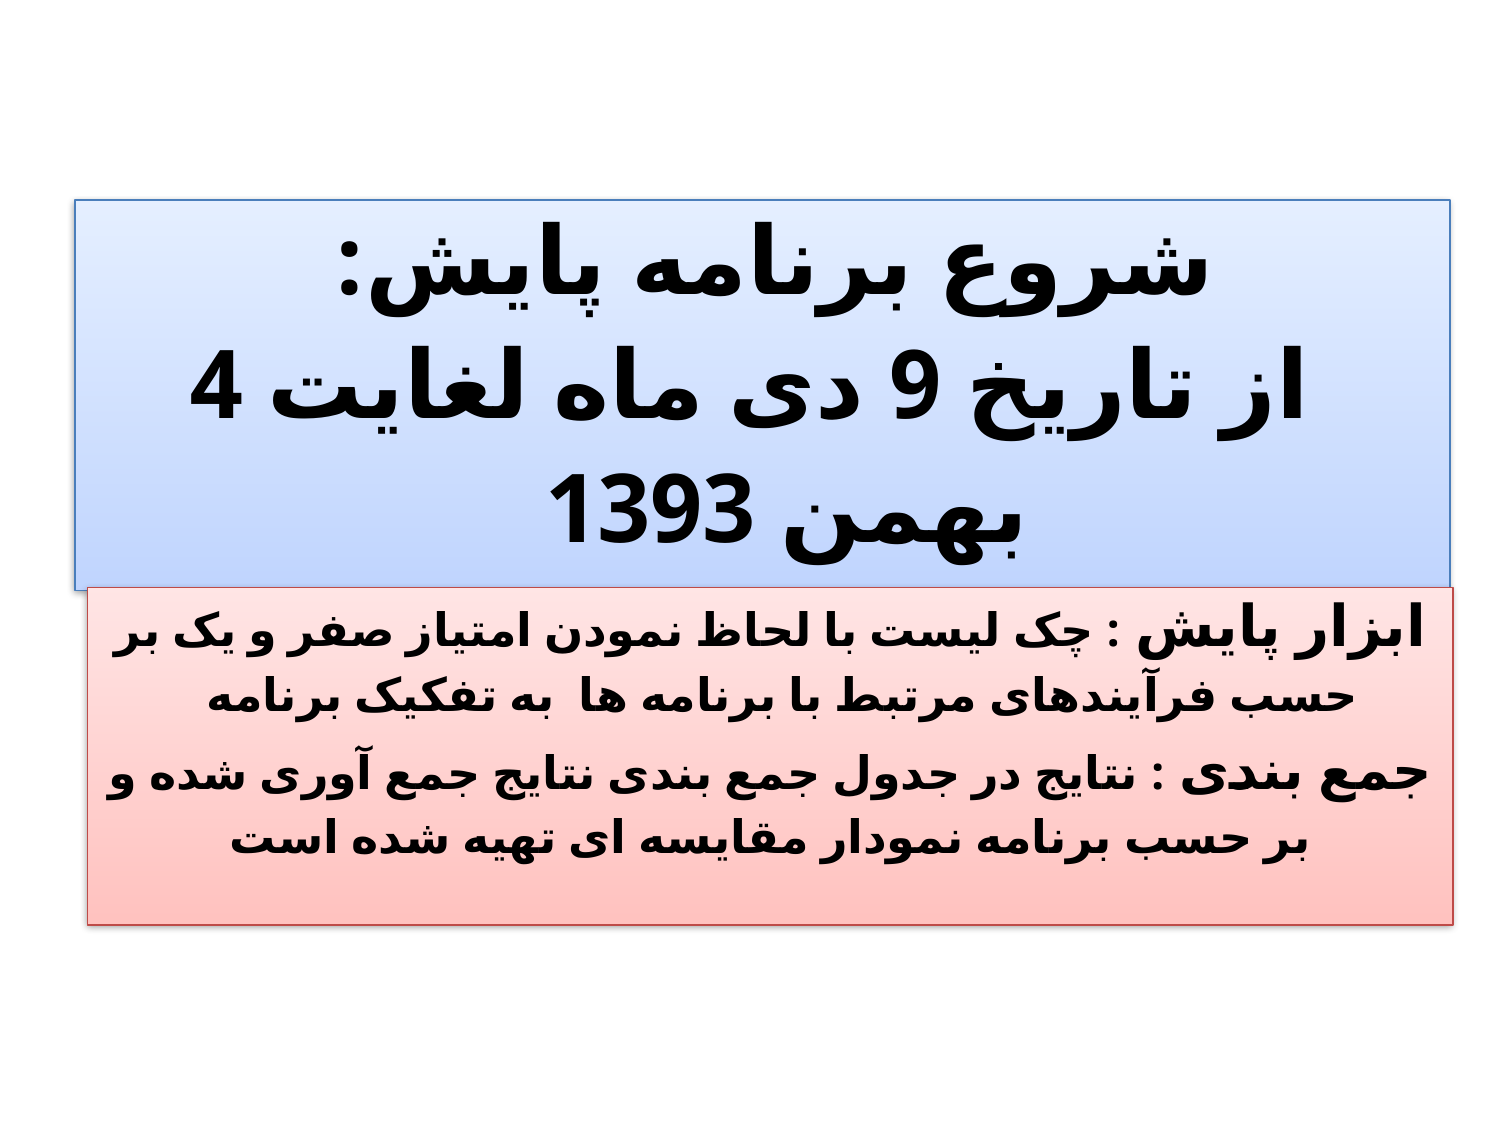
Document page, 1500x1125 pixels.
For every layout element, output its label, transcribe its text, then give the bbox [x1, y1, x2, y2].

title شروع برنامه پایش: از تاریخ 9 دی ماه لغایت 4 بهمن 1393 [74, 199, 1451, 591]
subtitle ابزار پایش : چک لیست با لحاظ نمودن امتیاز صفر و یک بر حسب فرآیندهای مرتبط با برنامه ها به تفکیک برنامه جمع بندی : نتایج در جدول جمع بندی نتایج جمع آوری شده و بر حسب برنامه نمودار مقایسه ای تهیه شده است [87, 587, 1454, 926]
